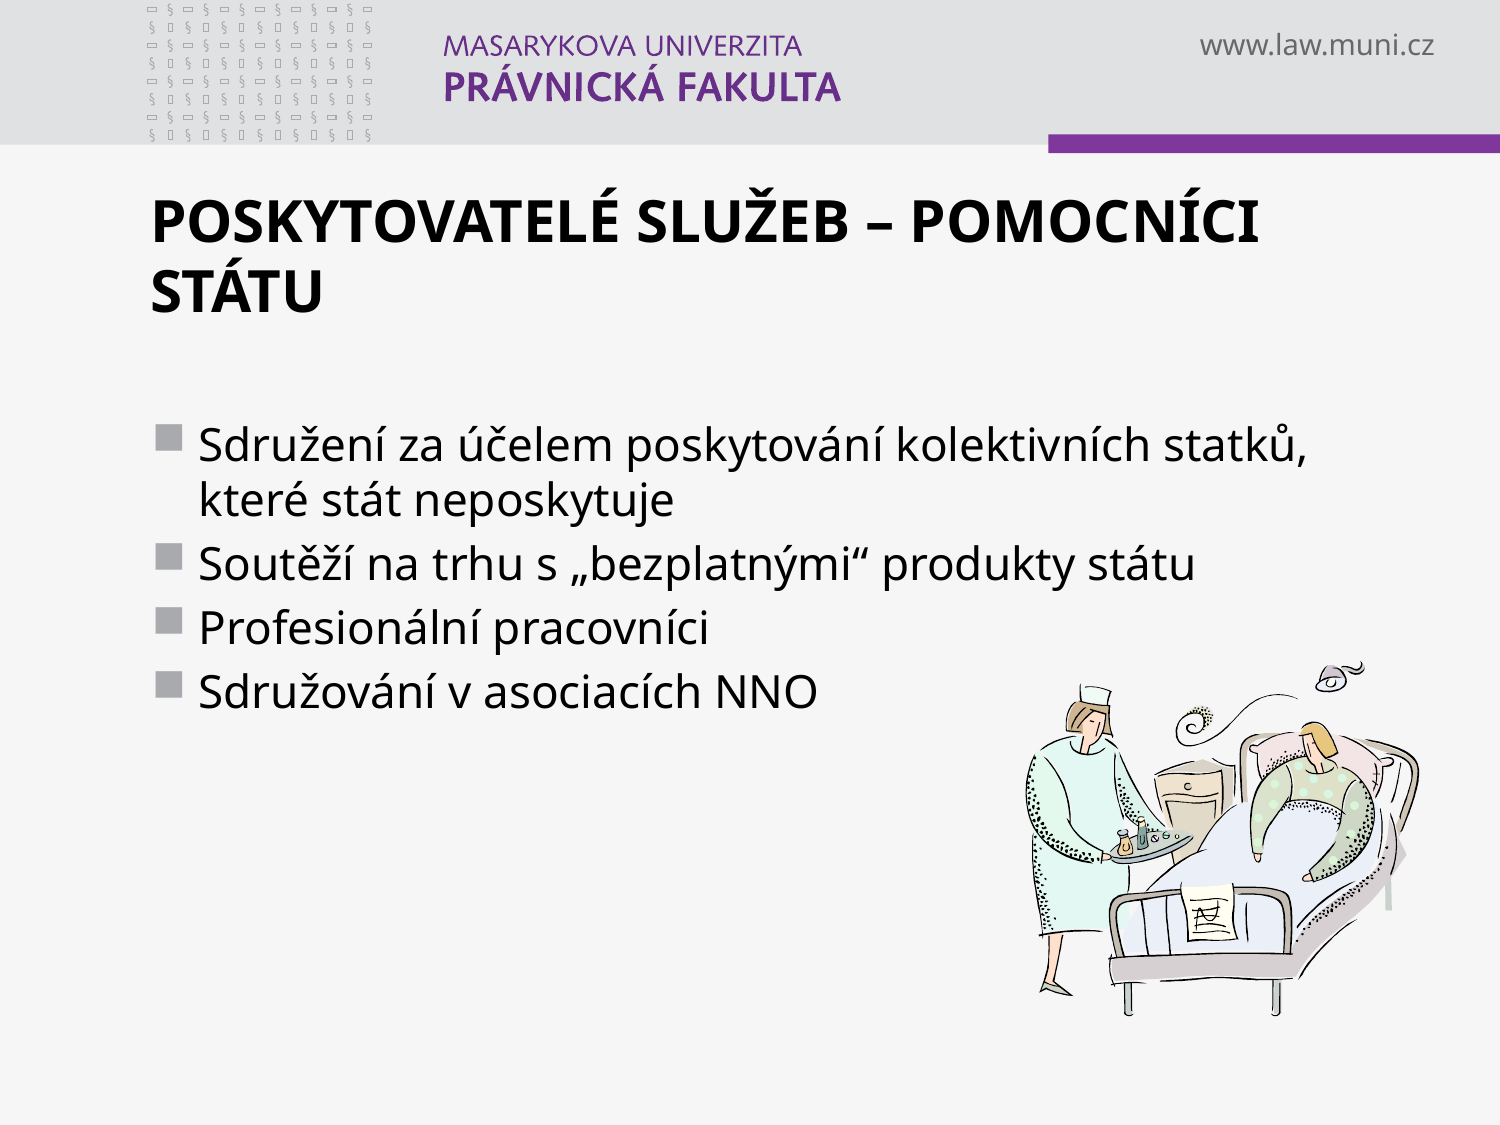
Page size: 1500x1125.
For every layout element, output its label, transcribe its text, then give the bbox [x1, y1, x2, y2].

title POSKYTOVATELÉ SLUŽEB – POMOCNÍCI STÁTU [150, 184, 1425, 267]
picture [1021, 656, 1424, 1021]
list Sdružení za účelem poskytování kolektivních statků, které stát neposkytuje Soutěží na trhu s „bezplatnými“ produkty státu Profesionální pracovníci Sdružování v asociacích NNO [76, 267, 1427, 1010]
